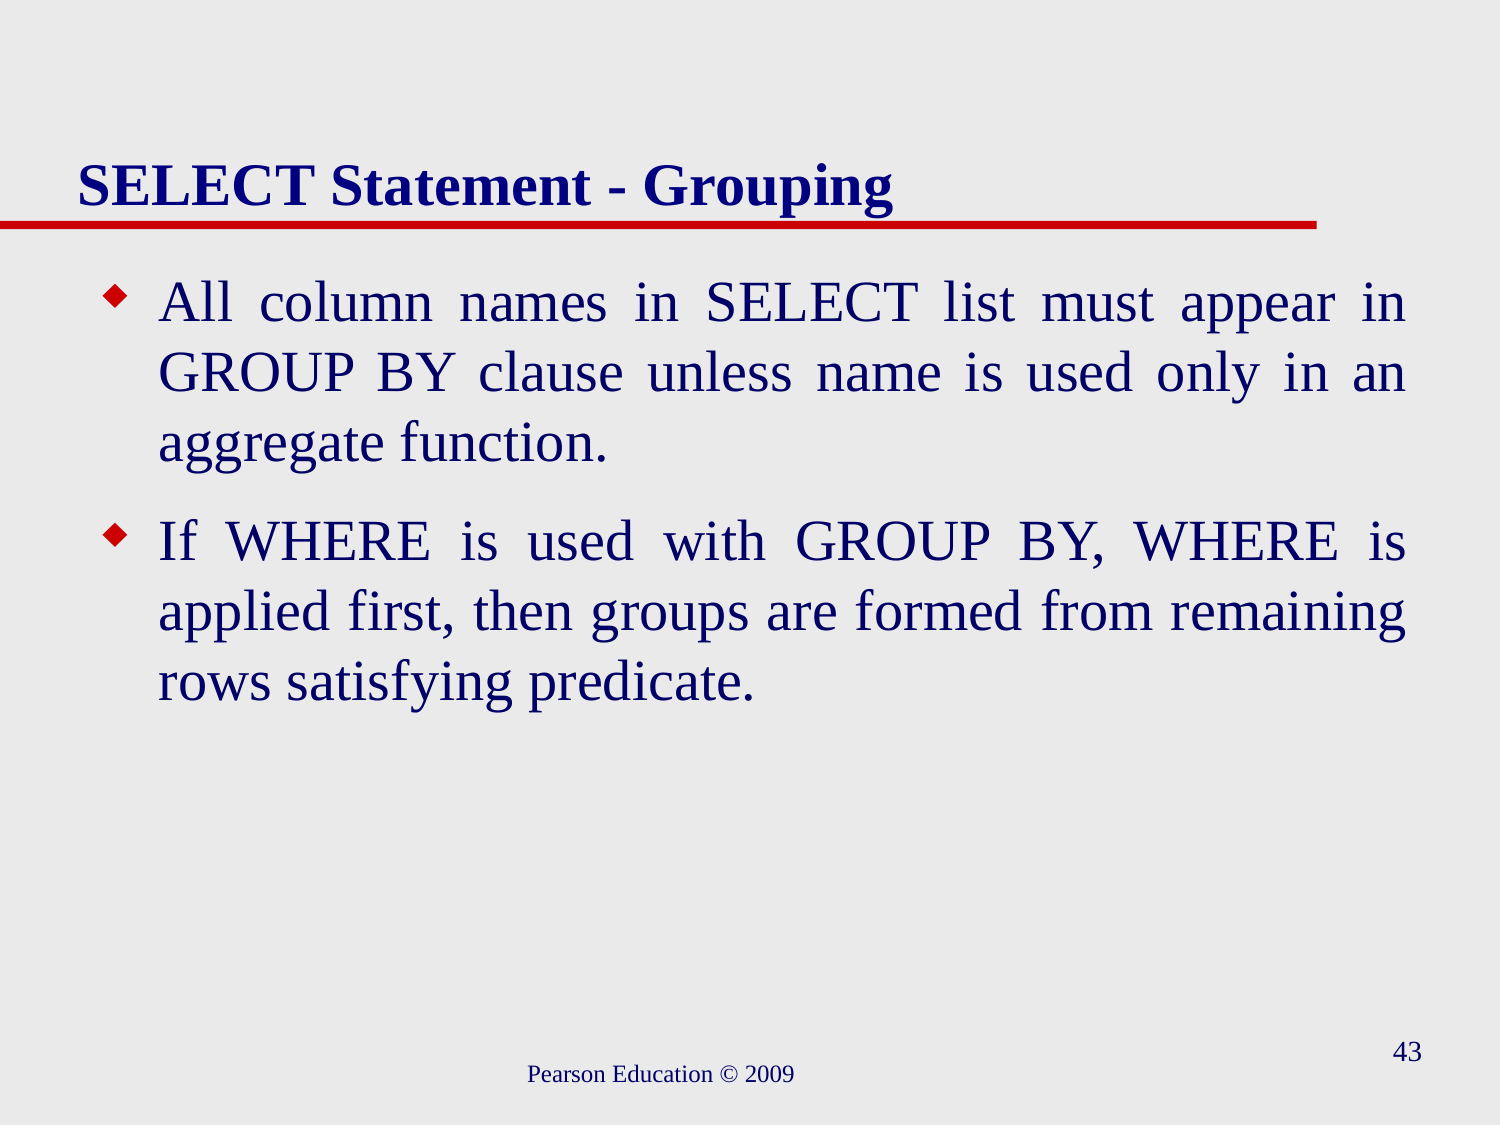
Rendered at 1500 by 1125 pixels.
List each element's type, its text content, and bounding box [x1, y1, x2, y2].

text_box Pearson Education © 2009 [512, 1050, 1038, 1095]
slide_number 43 [1124, 1012, 1438, 1088]
list All column names in SELECT list must appear in GROUP BY clause unless name is used only in an aggregate function. If WHERE is used with GROUP BY, WHERE is applied first, then groups are formed from remaining rows satisfying predicate. [87, 255, 1424, 931]
title SELECT Statement - Grouping [62, 43, 1338, 226]
